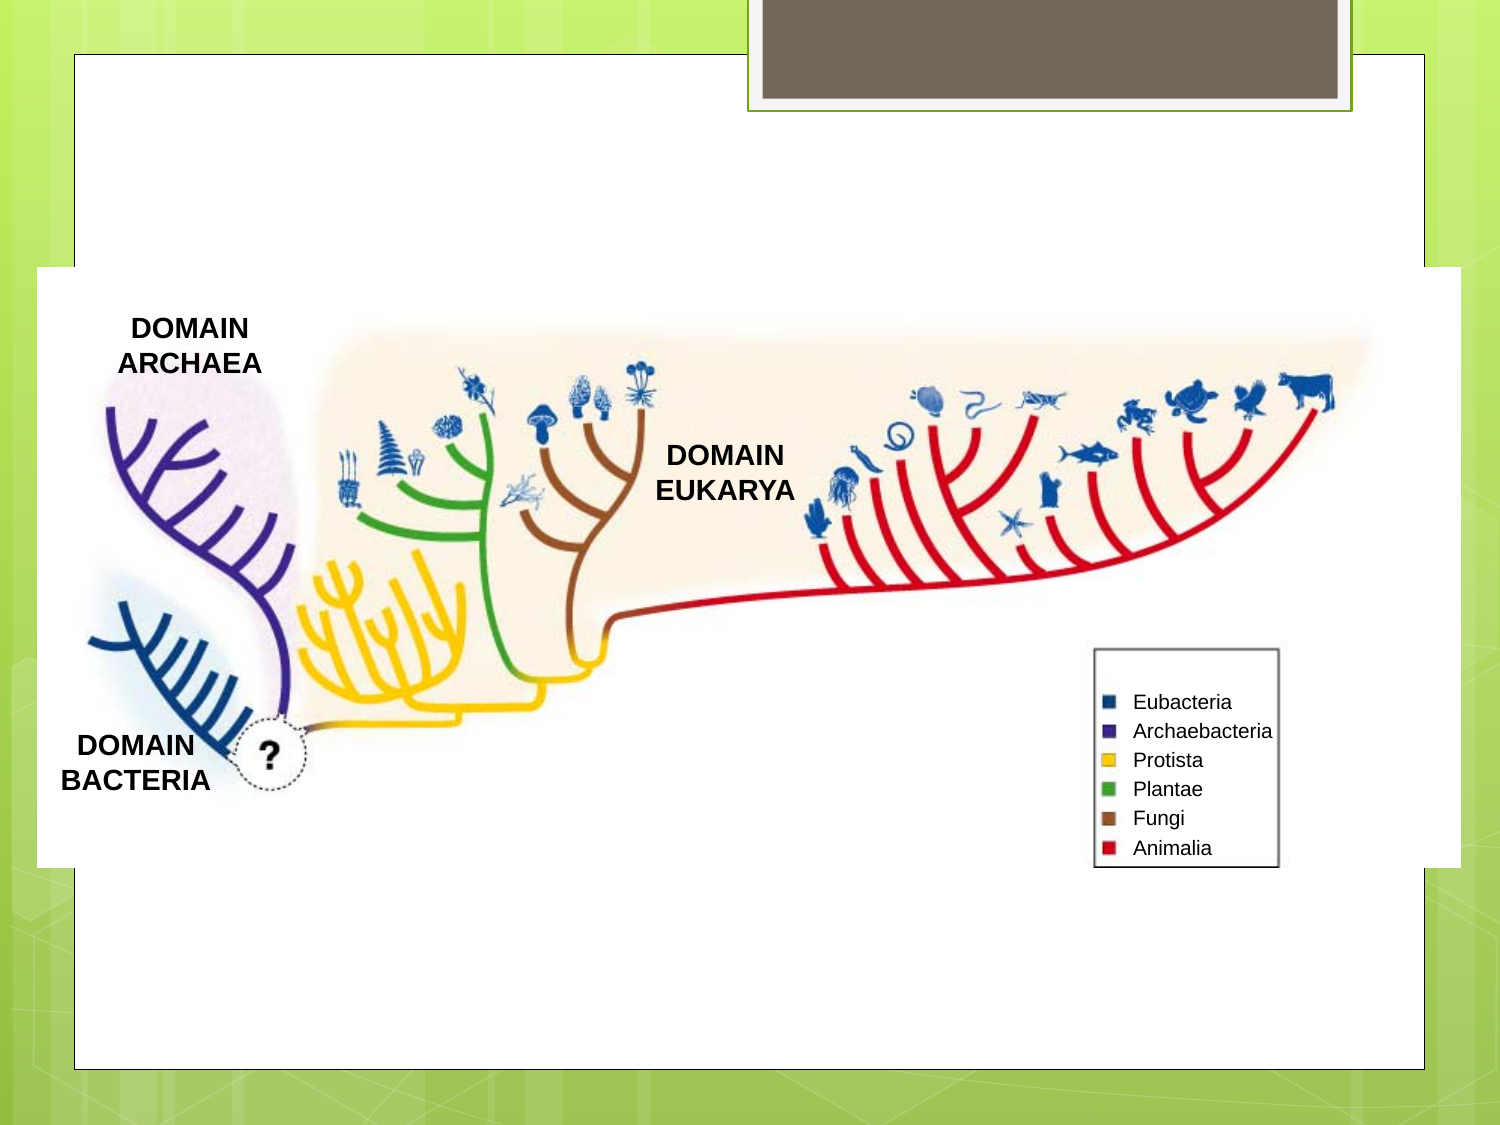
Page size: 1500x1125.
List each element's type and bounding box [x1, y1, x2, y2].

text_box [37, 267, 1461, 869]
